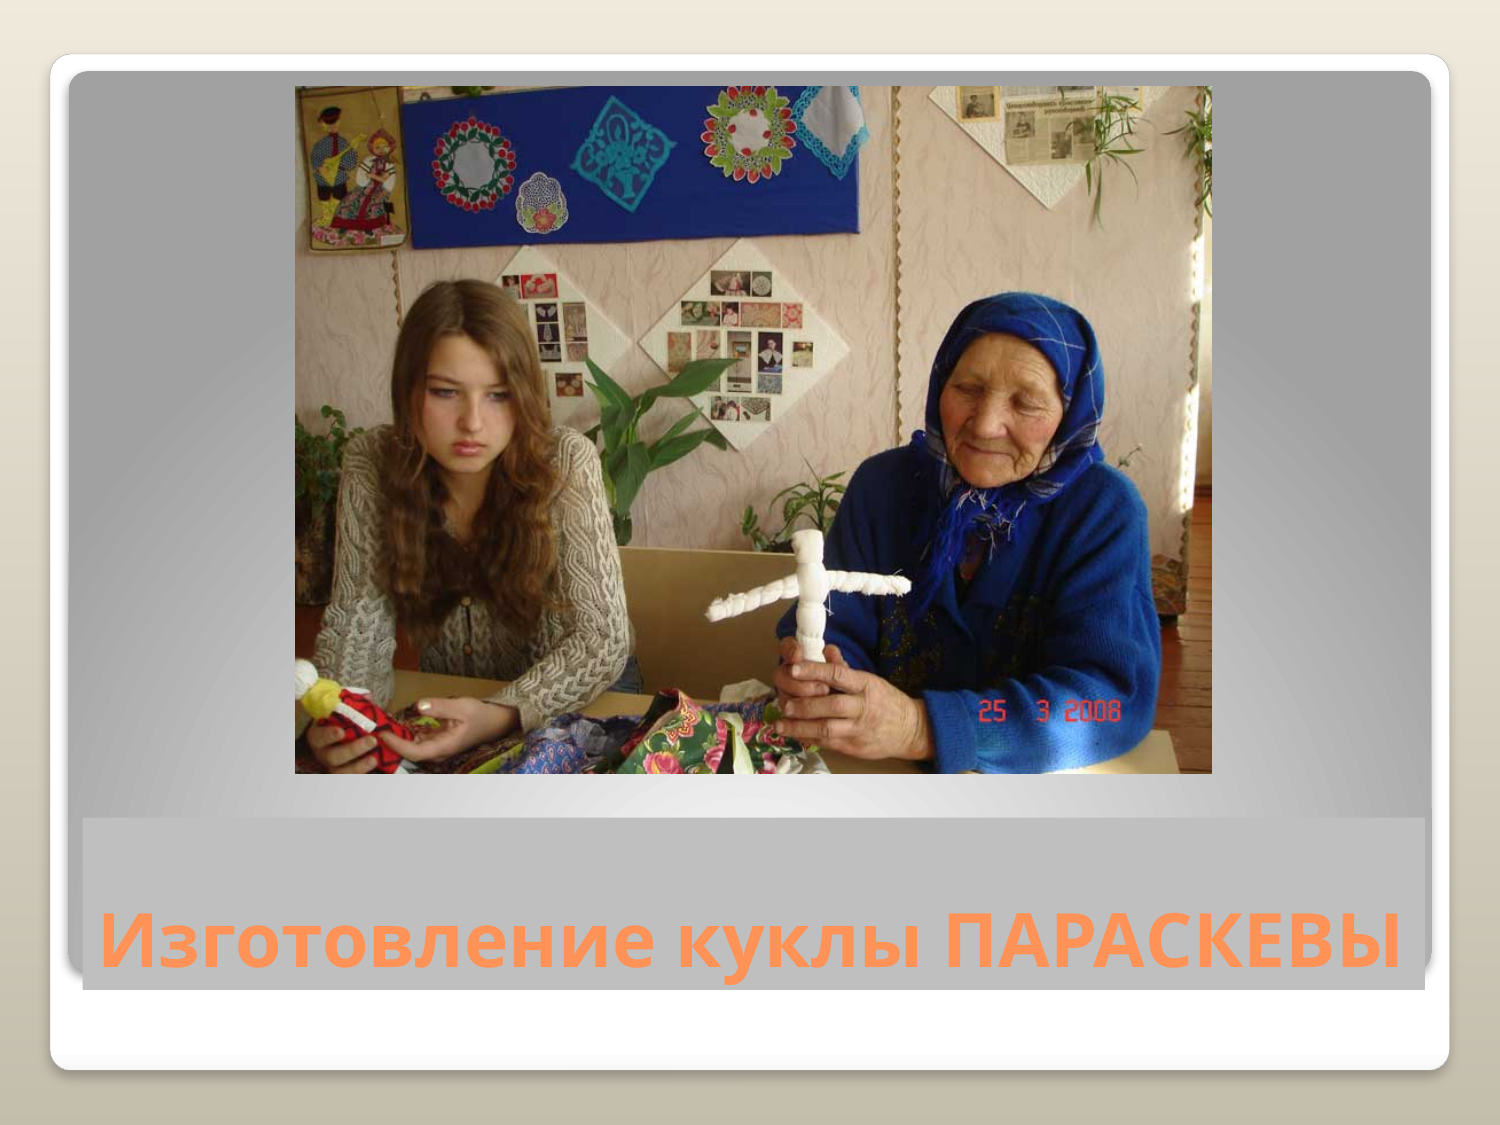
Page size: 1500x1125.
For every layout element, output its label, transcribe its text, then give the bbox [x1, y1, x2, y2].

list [295, 86, 1212, 775]
title Изготовление куклы ПАРАСКЕВЫ [82, 817, 1425, 990]
